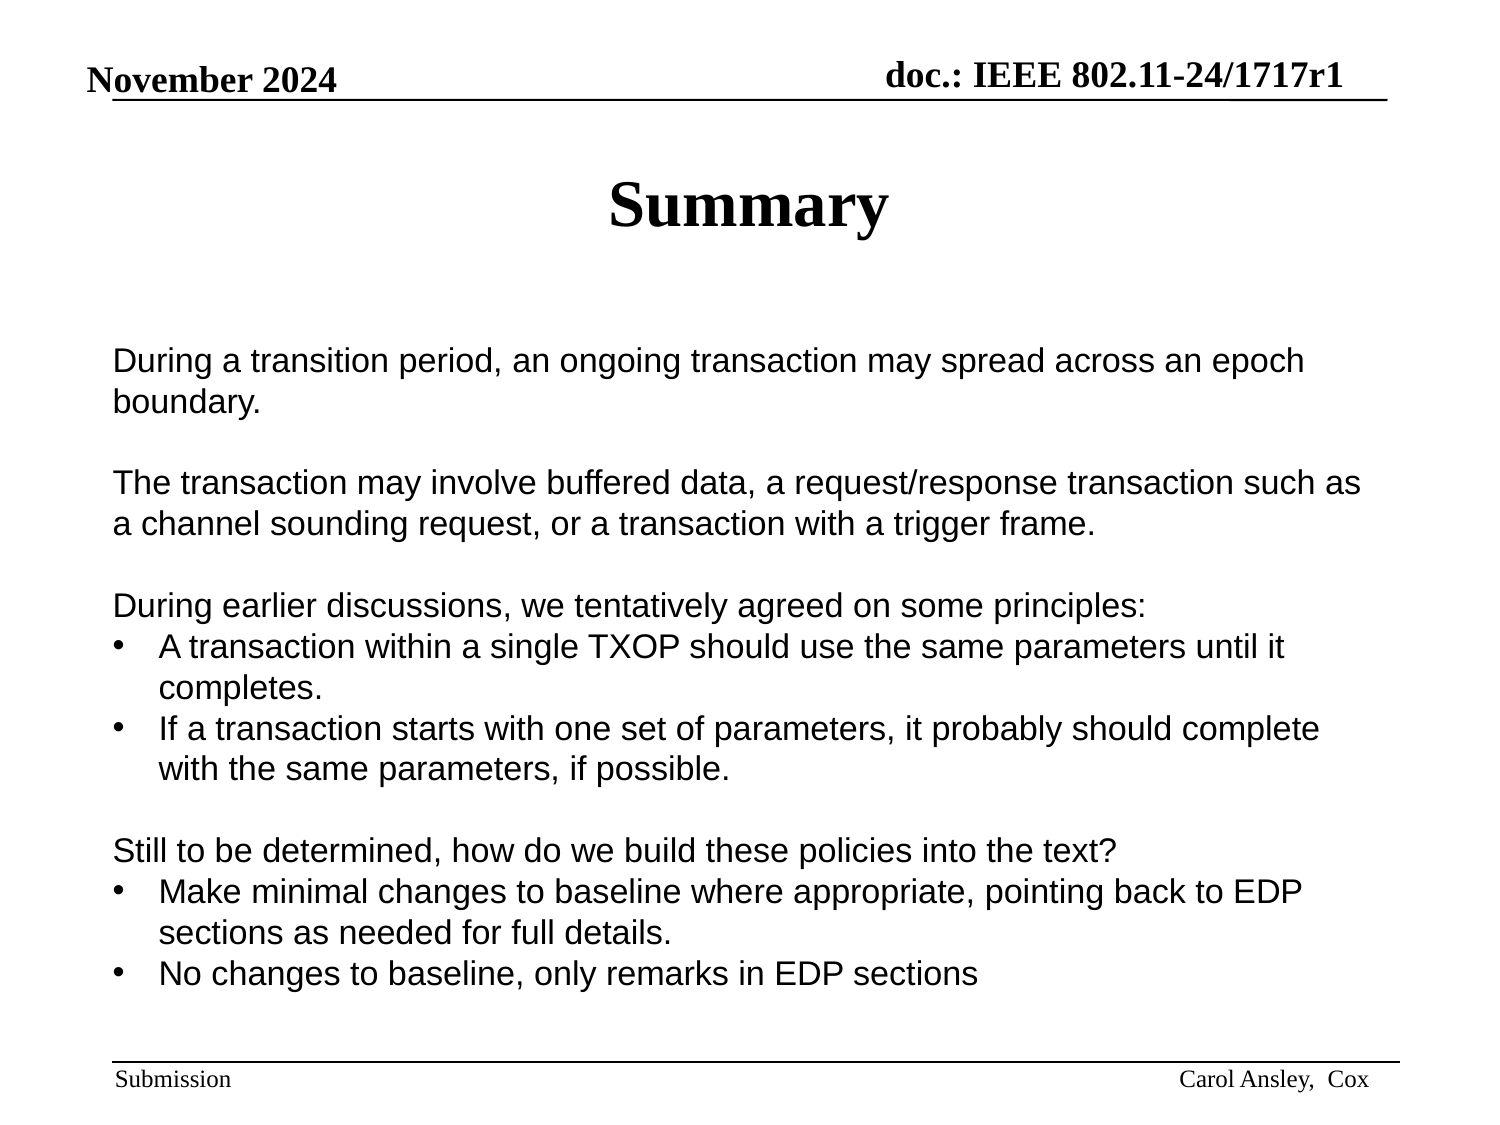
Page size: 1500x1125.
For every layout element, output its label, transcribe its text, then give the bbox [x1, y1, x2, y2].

title Summary [111, 111, 1388, 288]
list During a transition period, an ongoing transaction may spread across an epoch boundary. The transaction may involve buffered data, a request/response transaction such as a channel sounding request, or a transaction with a trigger frame. During earlier discussions, we tentatively agreed on some principles: A transaction within a single TXOP should use the same parameters until it completes. If a transaction starts with one set of parameters, it probably should complete with the same parameters, if possible. Still to be determined, how do we build these policies into the text? Make minimal changes to baseline where appropriate, pointing back to EDP sections as needed for full details. No changes to baseline, only remarks in EDP sections [111, 296, 1388, 1001]
